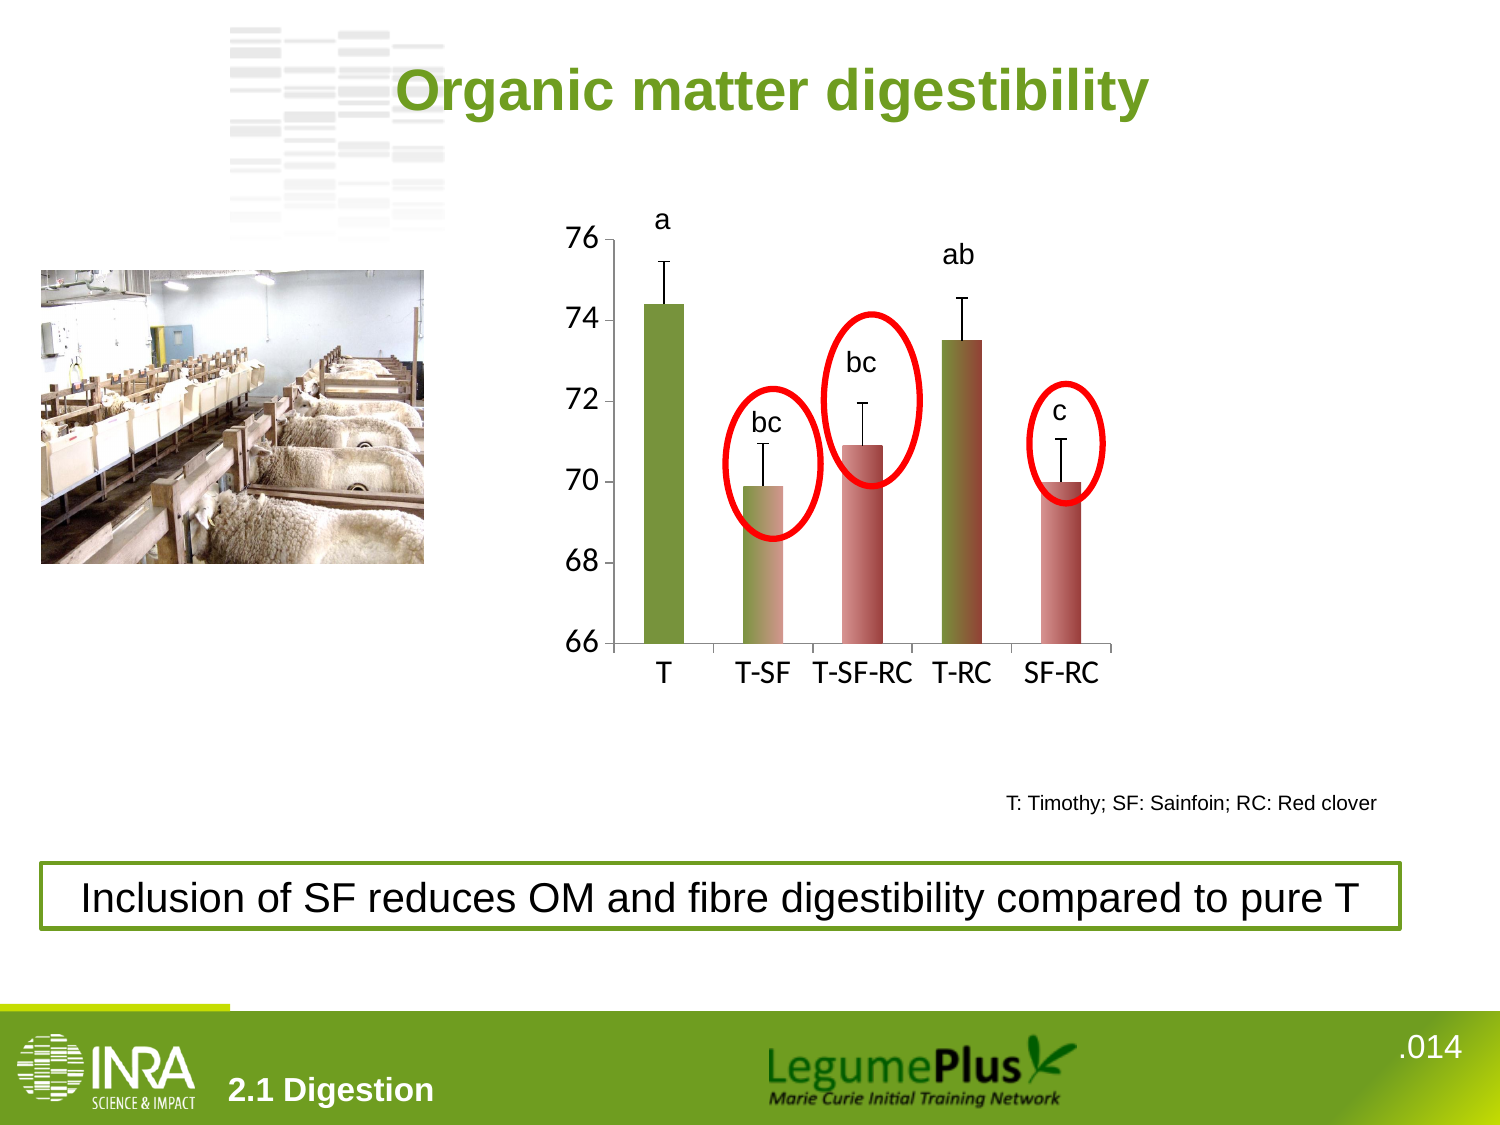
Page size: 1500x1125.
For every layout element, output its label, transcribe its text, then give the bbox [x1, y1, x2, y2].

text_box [0, 1003, 1500, 1125]
picture [769, 1028, 1077, 1115]
picture [41, 6, 445, 564]
text_box [39, 861, 1402, 931]
text_box T: Timothy; SF: Sainfoin; RC: Red clover [991, 782, 1500, 822]
text_box Organic matter digestibility [450, 44, 1182, 130]
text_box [535, 192, 1140, 775]
